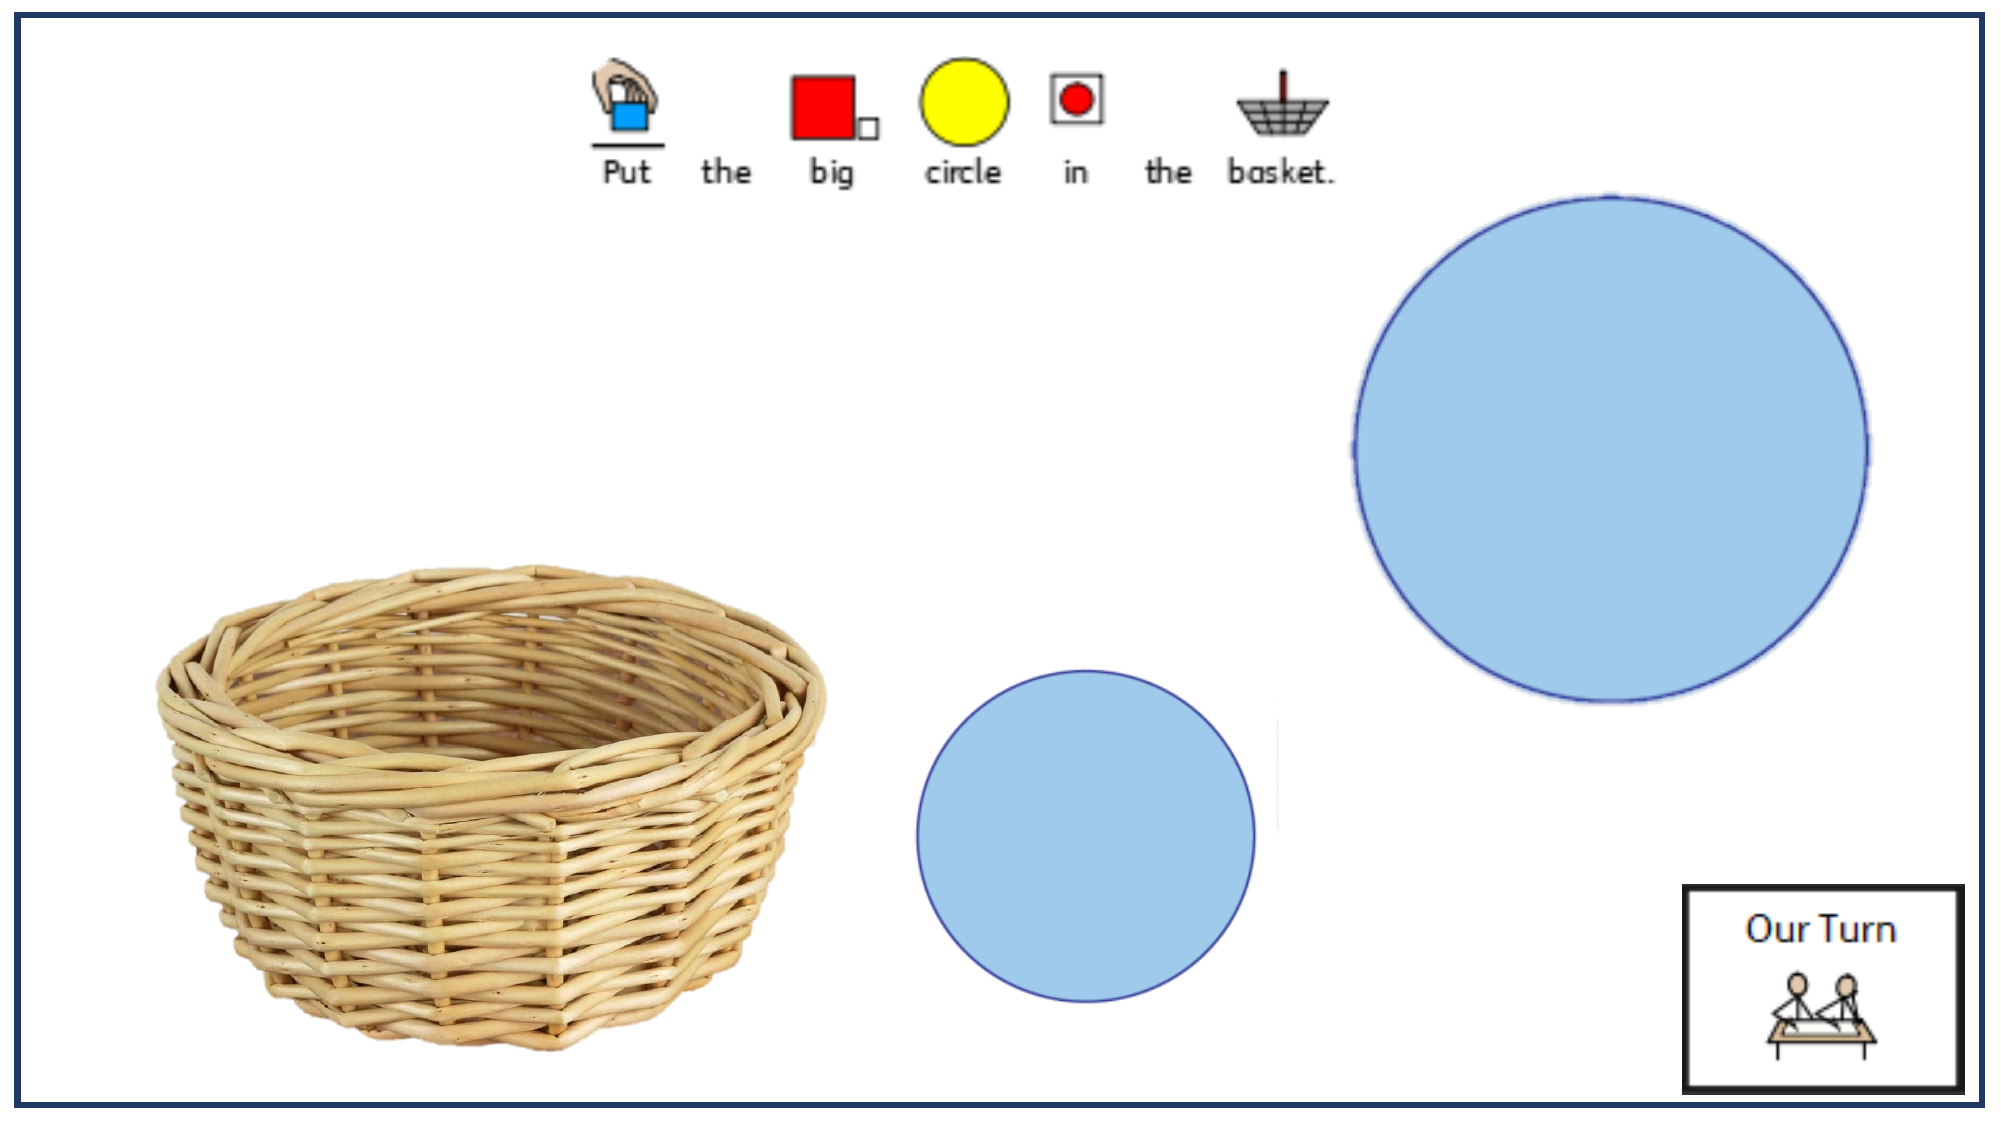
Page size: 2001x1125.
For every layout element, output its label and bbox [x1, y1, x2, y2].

text_box [16, 14, 1983, 1106]
picture [86, 56, 1905, 1125]
picture [1682, 884, 1965, 1095]
